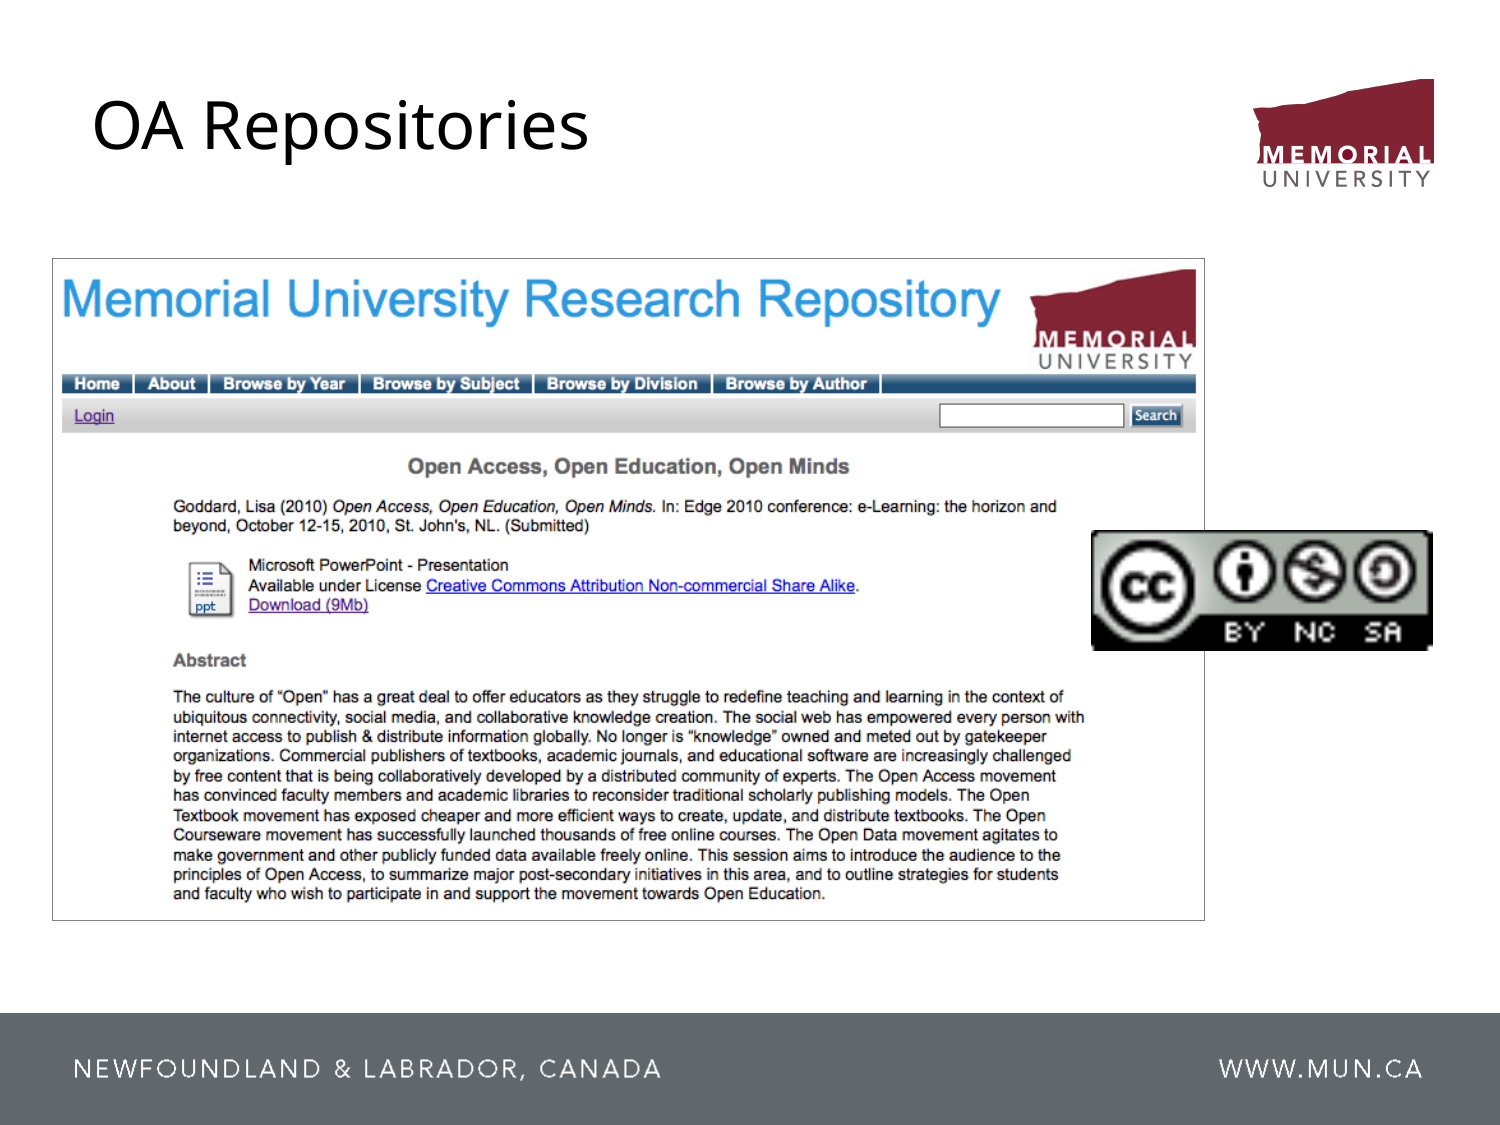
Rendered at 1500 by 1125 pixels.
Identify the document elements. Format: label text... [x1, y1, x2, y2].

picture [0, 1013, 1500, 1125]
picture [1253, 79, 1434, 187]
picture [52, 258, 1433, 921]
title OA Repositories [75, 59, 1225, 186]
